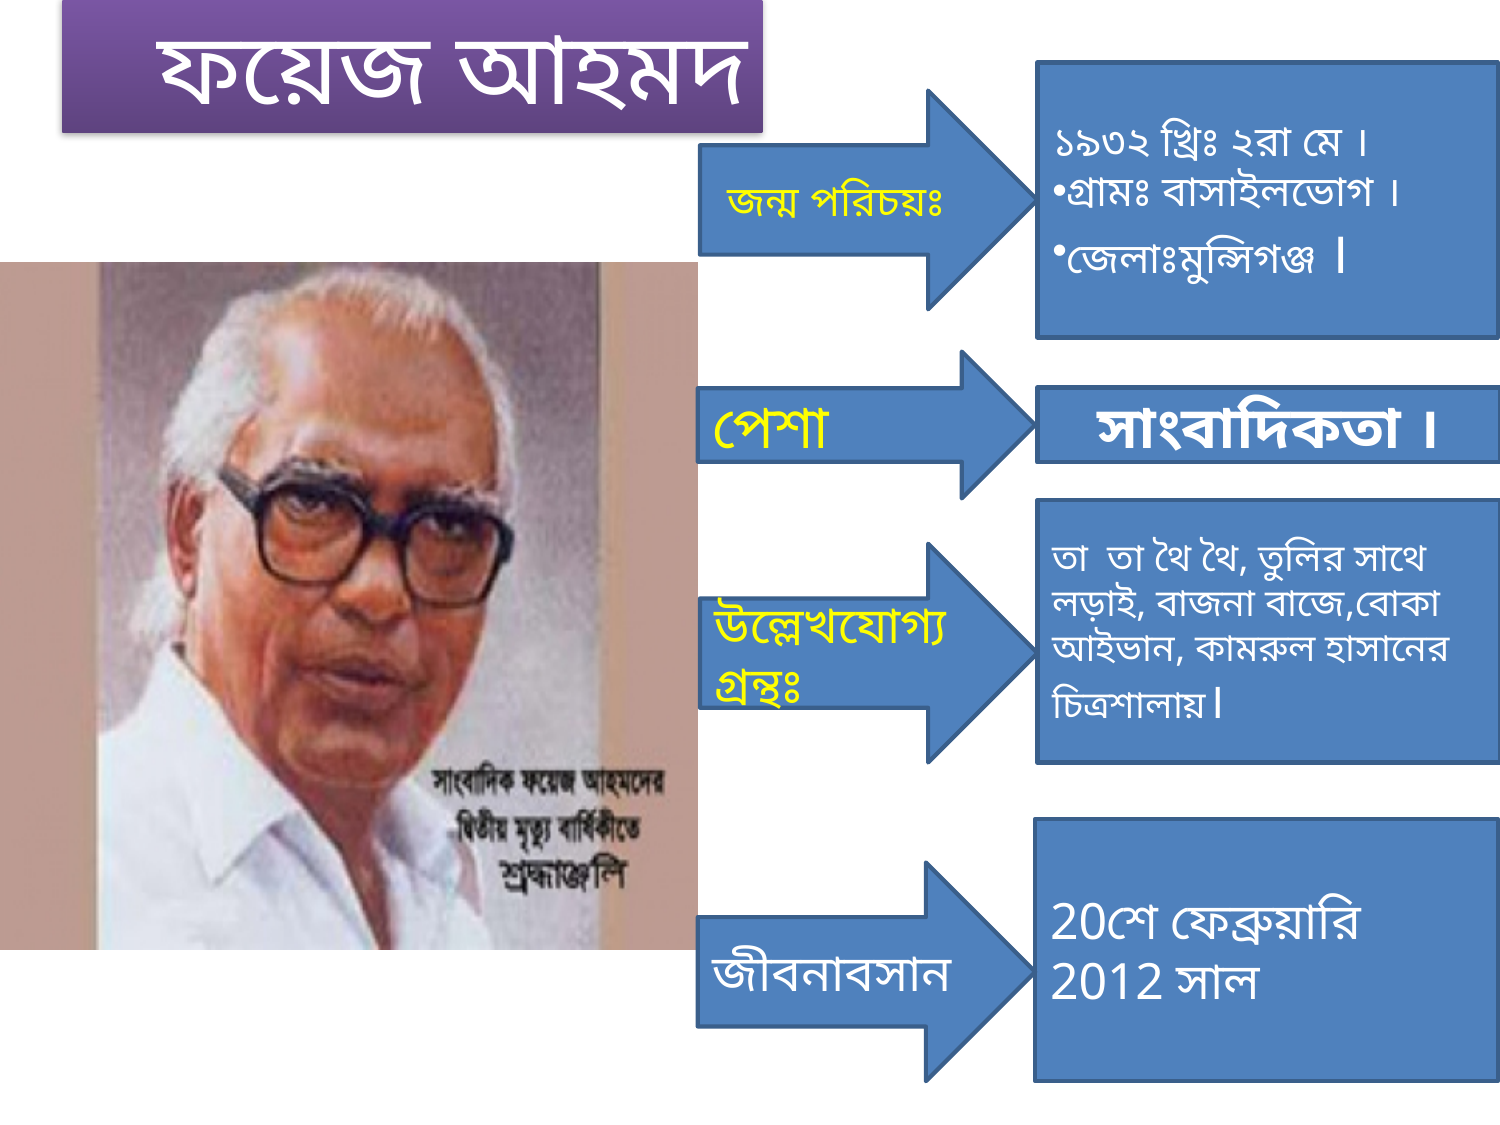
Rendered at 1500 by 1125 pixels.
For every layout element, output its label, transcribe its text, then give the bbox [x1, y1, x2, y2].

text_box 20শে ফেব্রুয়ারি 2012 সাল [1033, 817, 1500, 1083]
text_box জন্ম পরিচয়ঃ [697, 88, 1040, 312]
text_box সাংবাদিকতা । [1035, 385, 1500, 464]
text_box জীবনাবসান [695, 860, 1038, 1084]
text_box পেশা [703, 349, 1038, 501]
text_box ১৯৩২ খ্রিঃ ২রা মে । গ্রামঃ বাসাইলভোগ । জেলাঃমুন্সিগঞ্জ । [1035, 60, 1500, 340]
picture [0, 262, 698, 951]
text_box উল্লেখযোগ্য গ্রন্থঃ [703, 541, 1040, 765]
text_box ফয়েজ আহমদ [62, 0, 763, 133]
text_box তা তা থৈ থৈ, তুলির সাথে লড়াই, বাজনা বাজে,বোকা আইভান, কামরুল হাসানের চিত্রশালায়। [1035, 498, 1500, 765]
